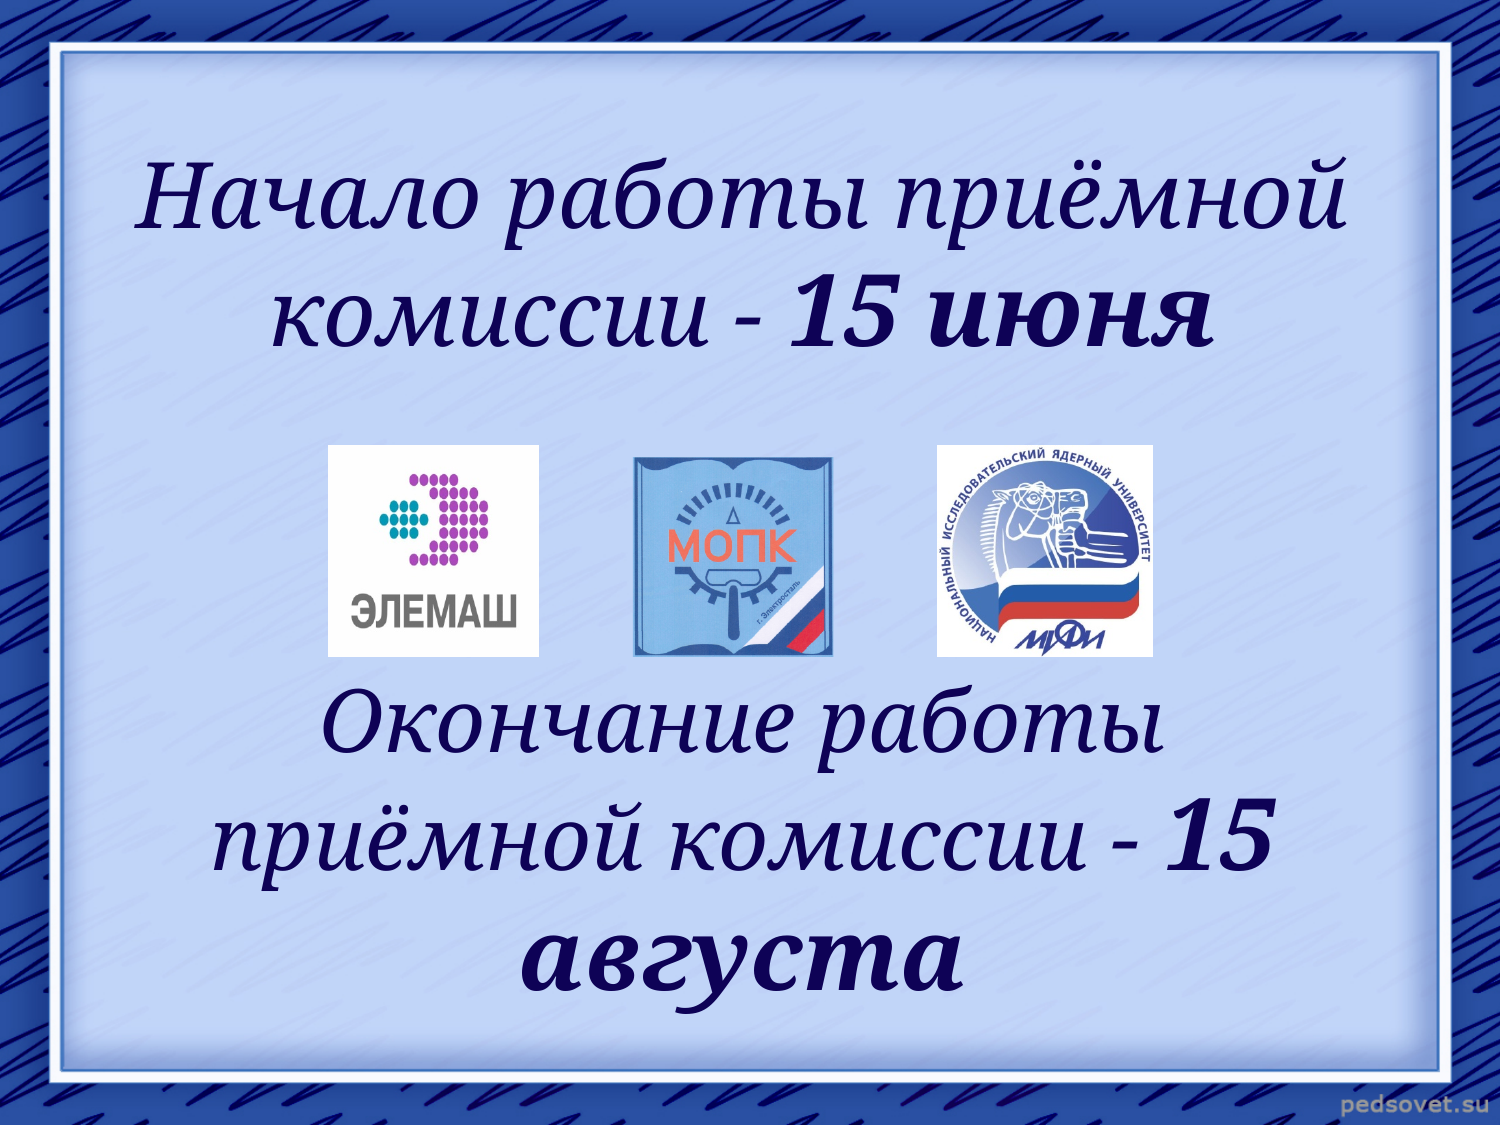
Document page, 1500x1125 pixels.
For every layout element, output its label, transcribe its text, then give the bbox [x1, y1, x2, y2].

text_box Окончание работы приёмной комиссии - 15 августа [105, 679, 1381, 996]
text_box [327, 445, 1153, 657]
title Начало работы приёмной комиссии - 15 июня [105, 93, 1381, 411]
picture [0, 0, 1500, 1125]
